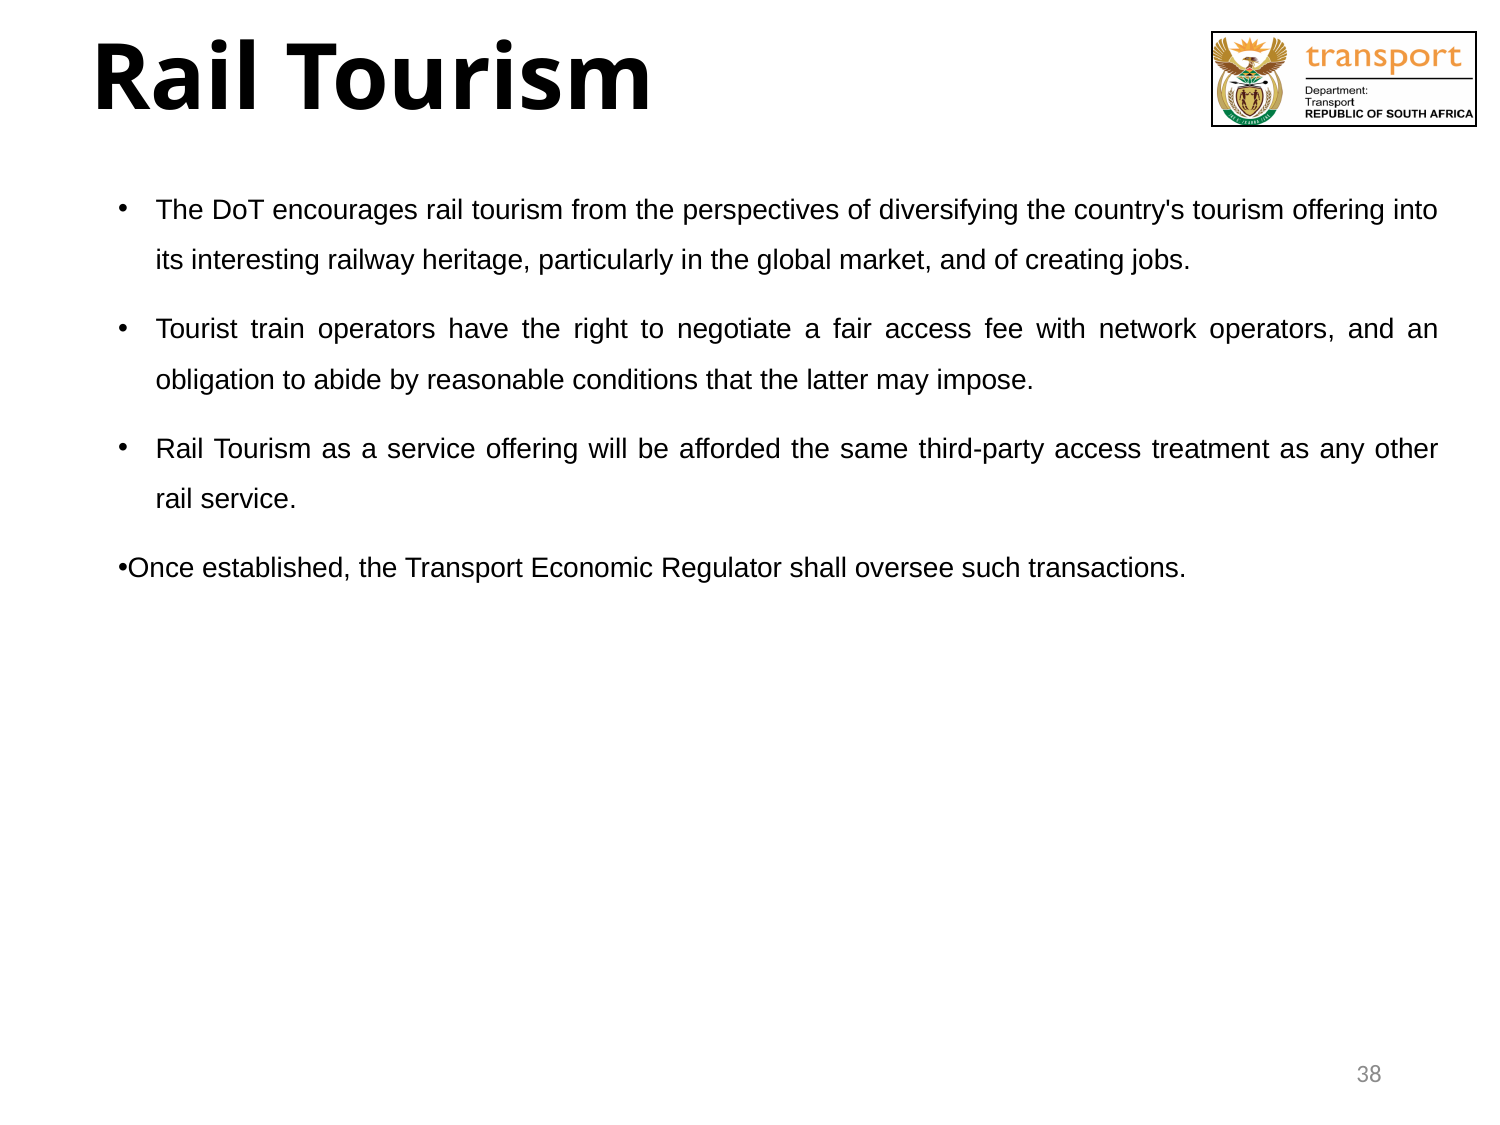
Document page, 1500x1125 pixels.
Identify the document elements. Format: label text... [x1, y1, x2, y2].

list The DoT encourages rail tourism from the perspectives of diversifying the country's tourism offering into its interesting railway heritage, particularly in the global market, and of creating jobs. Tourist train operators have the right to negotiate a fair access fee with network operators, and an obligation to abide by reasonable conditions that the latter may impose. Rail Tourism as a service offering will be afforded the same third-party access treatment as any other rail service. Once established, the Transport Economic Regulator shall oversee such transactions. [103, 167, 1455, 940]
picture [1212, 32, 1476, 126]
slide_number 38 [1059, 1042, 1397, 1103]
title Rail Tourism [75, 16, 1115, 143]
